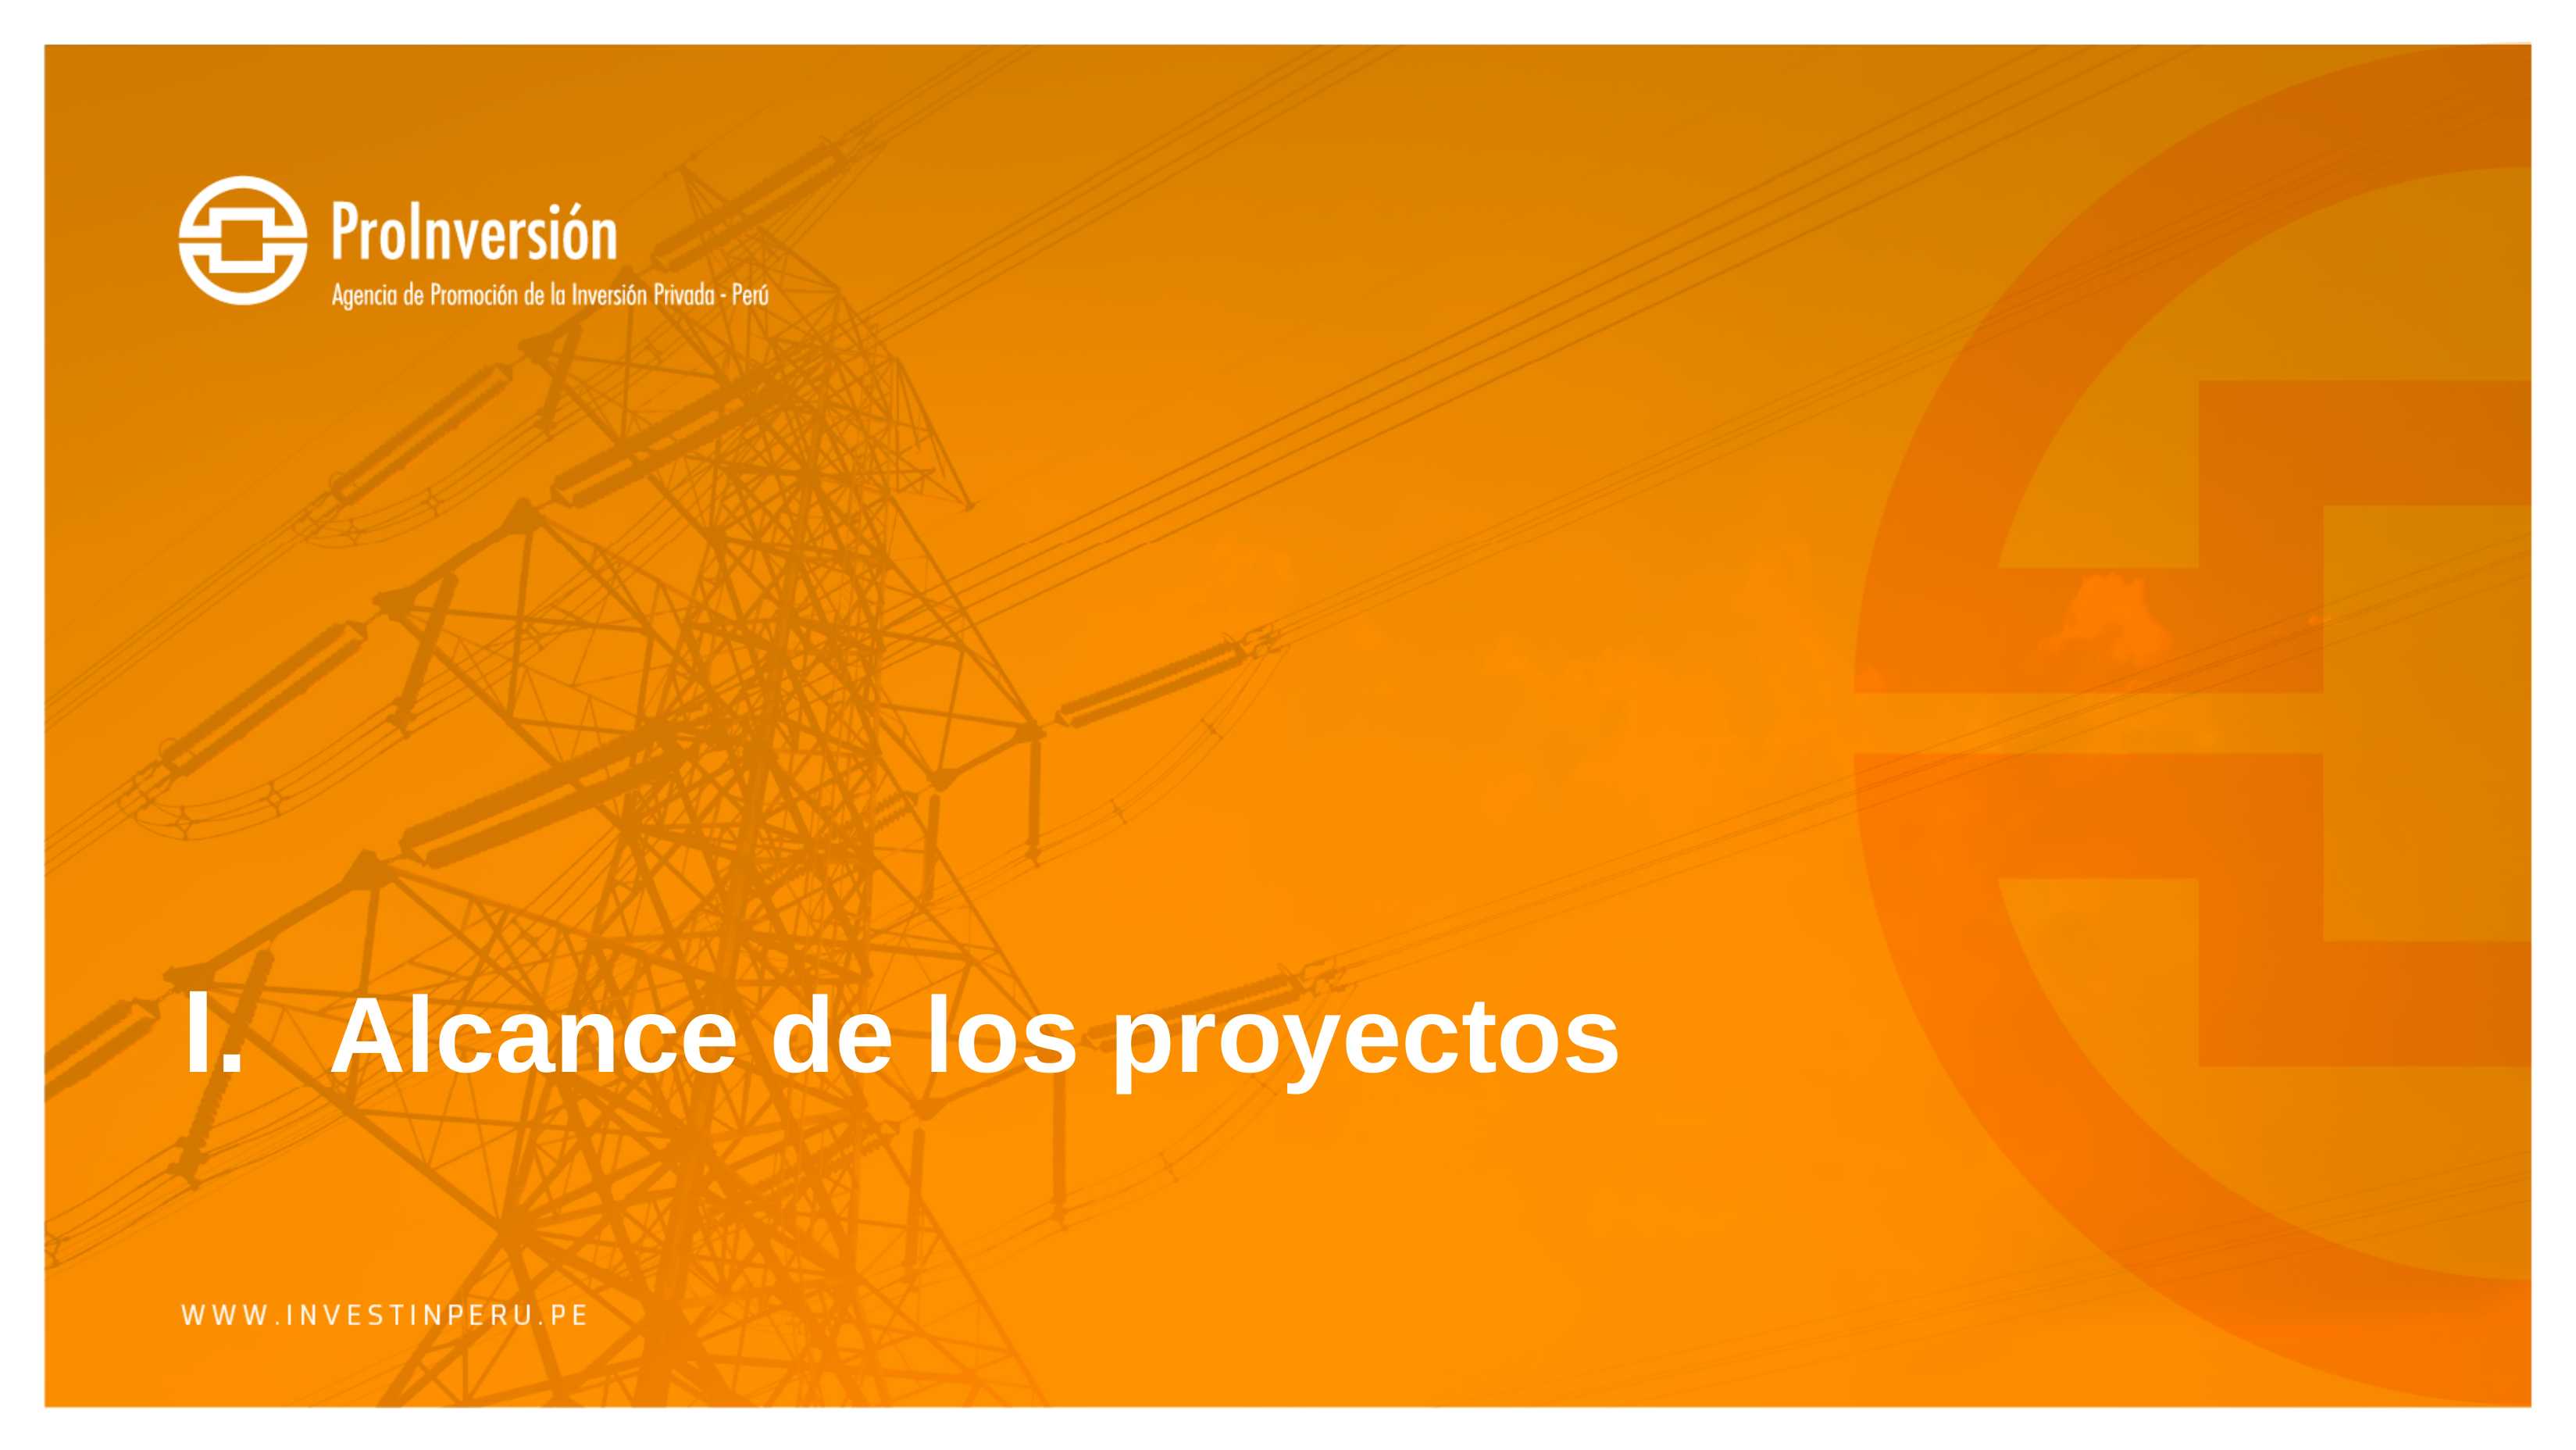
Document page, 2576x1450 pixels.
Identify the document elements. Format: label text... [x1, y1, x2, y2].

text_box I. Alcance de los proyectos [180, 1002, 2171, 1128]
picture [0, 0, 2576, 1450]
